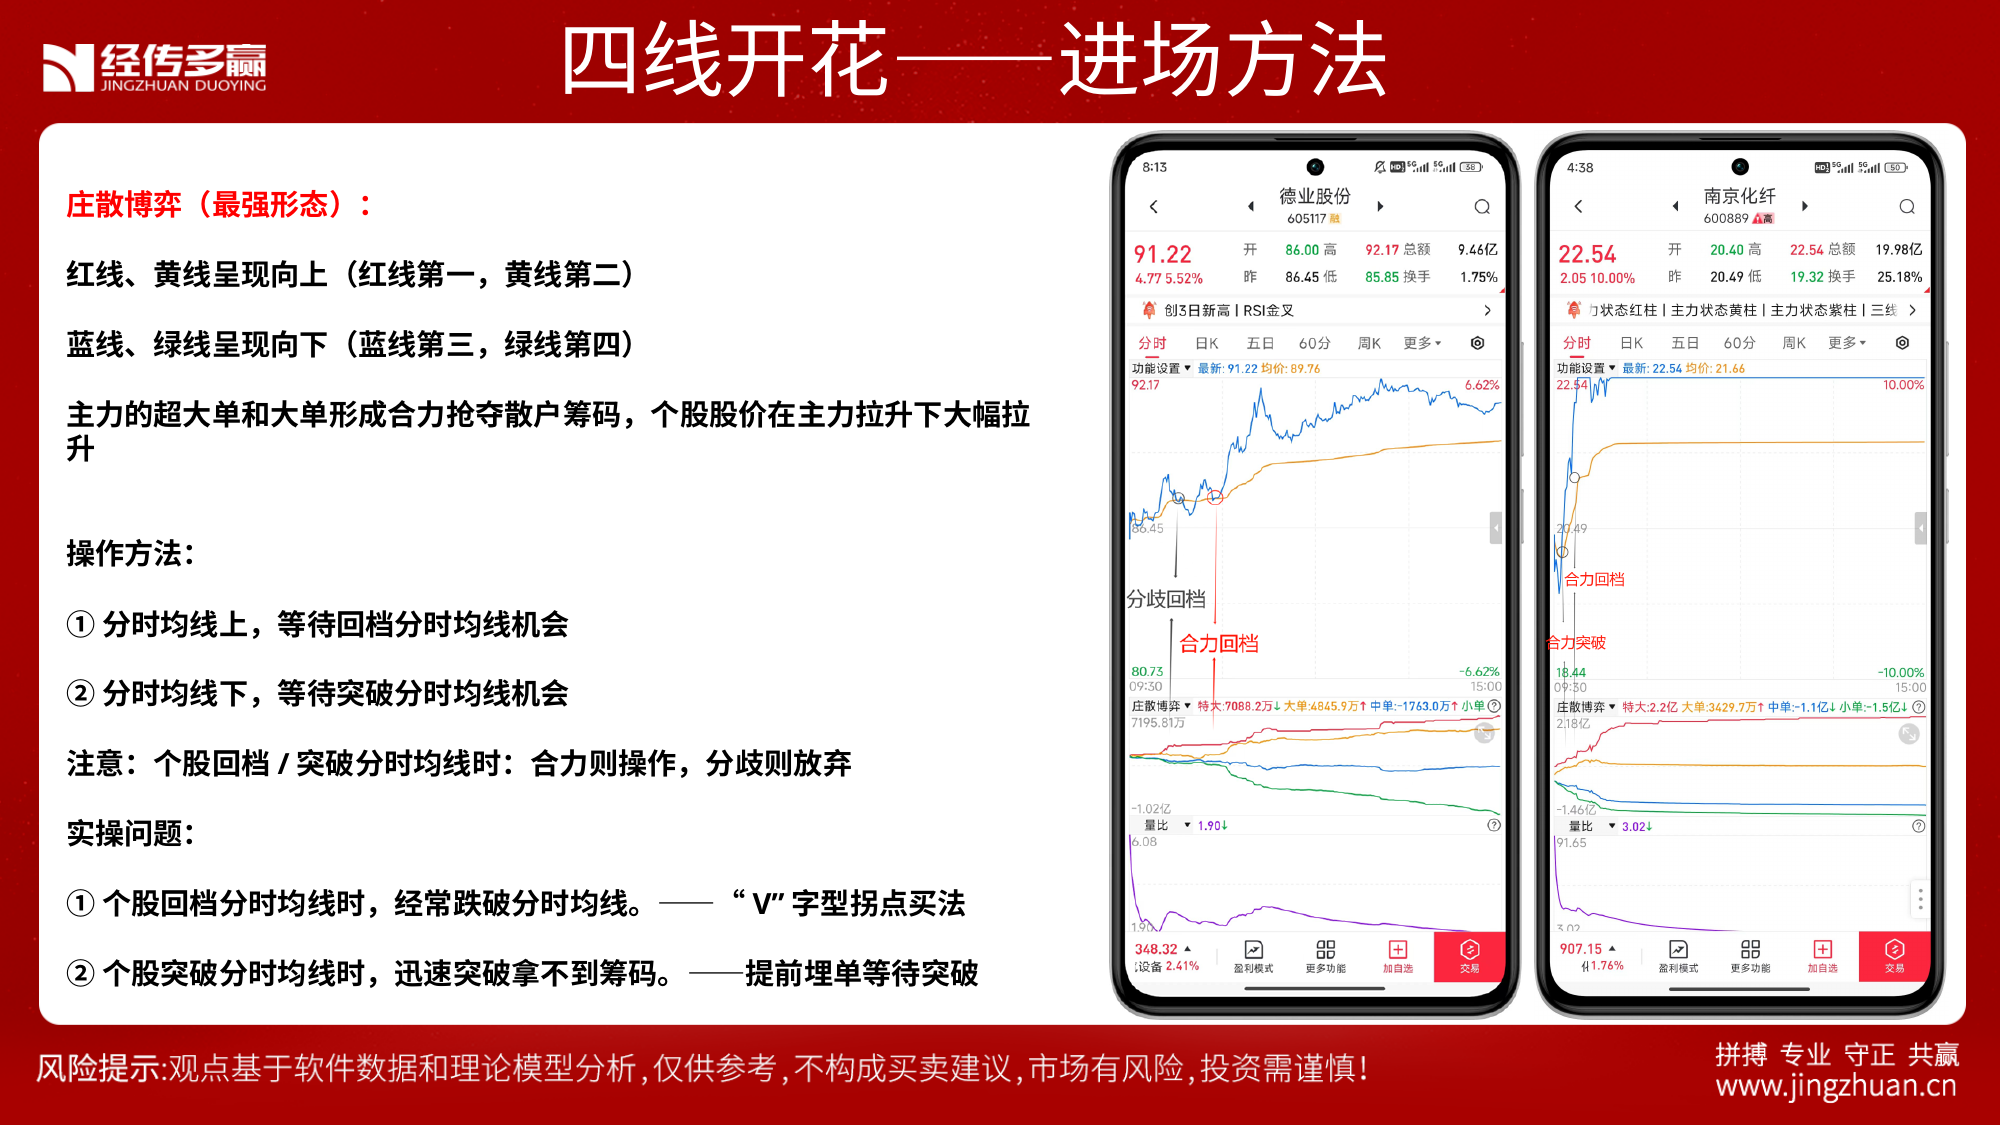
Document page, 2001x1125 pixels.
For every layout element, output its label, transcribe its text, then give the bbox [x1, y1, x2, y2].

picture [0, 0, 2000, 1125]
text_box 庄散博弈（最强形态）： 红线、黄线呈现向上（红线第一，黄线第二） 蓝线、绿线呈现向下（蓝线第三，绿线第四） 主力的超大单和大单形成合力抢夺散户筹码，个股股价在主力拉升下大幅拉升 操作方法： ①分时均线上，等待回档分时均线机会 ②分时均线下，等待突破分时均线机会 注意：个股回档/突破分时均线时：合力则操作，分歧则放弃 实操问题： ①个股回档分时均线时，经常跌破分时均线。——“V”字型拐点买法 ②个股突破分时均线时，迅速突破拿不到筹码。——提前埋单等待突破 [51, 178, 1075, 998]
text_box 四线开花——进场方法 [473, 0, 1476, 115]
